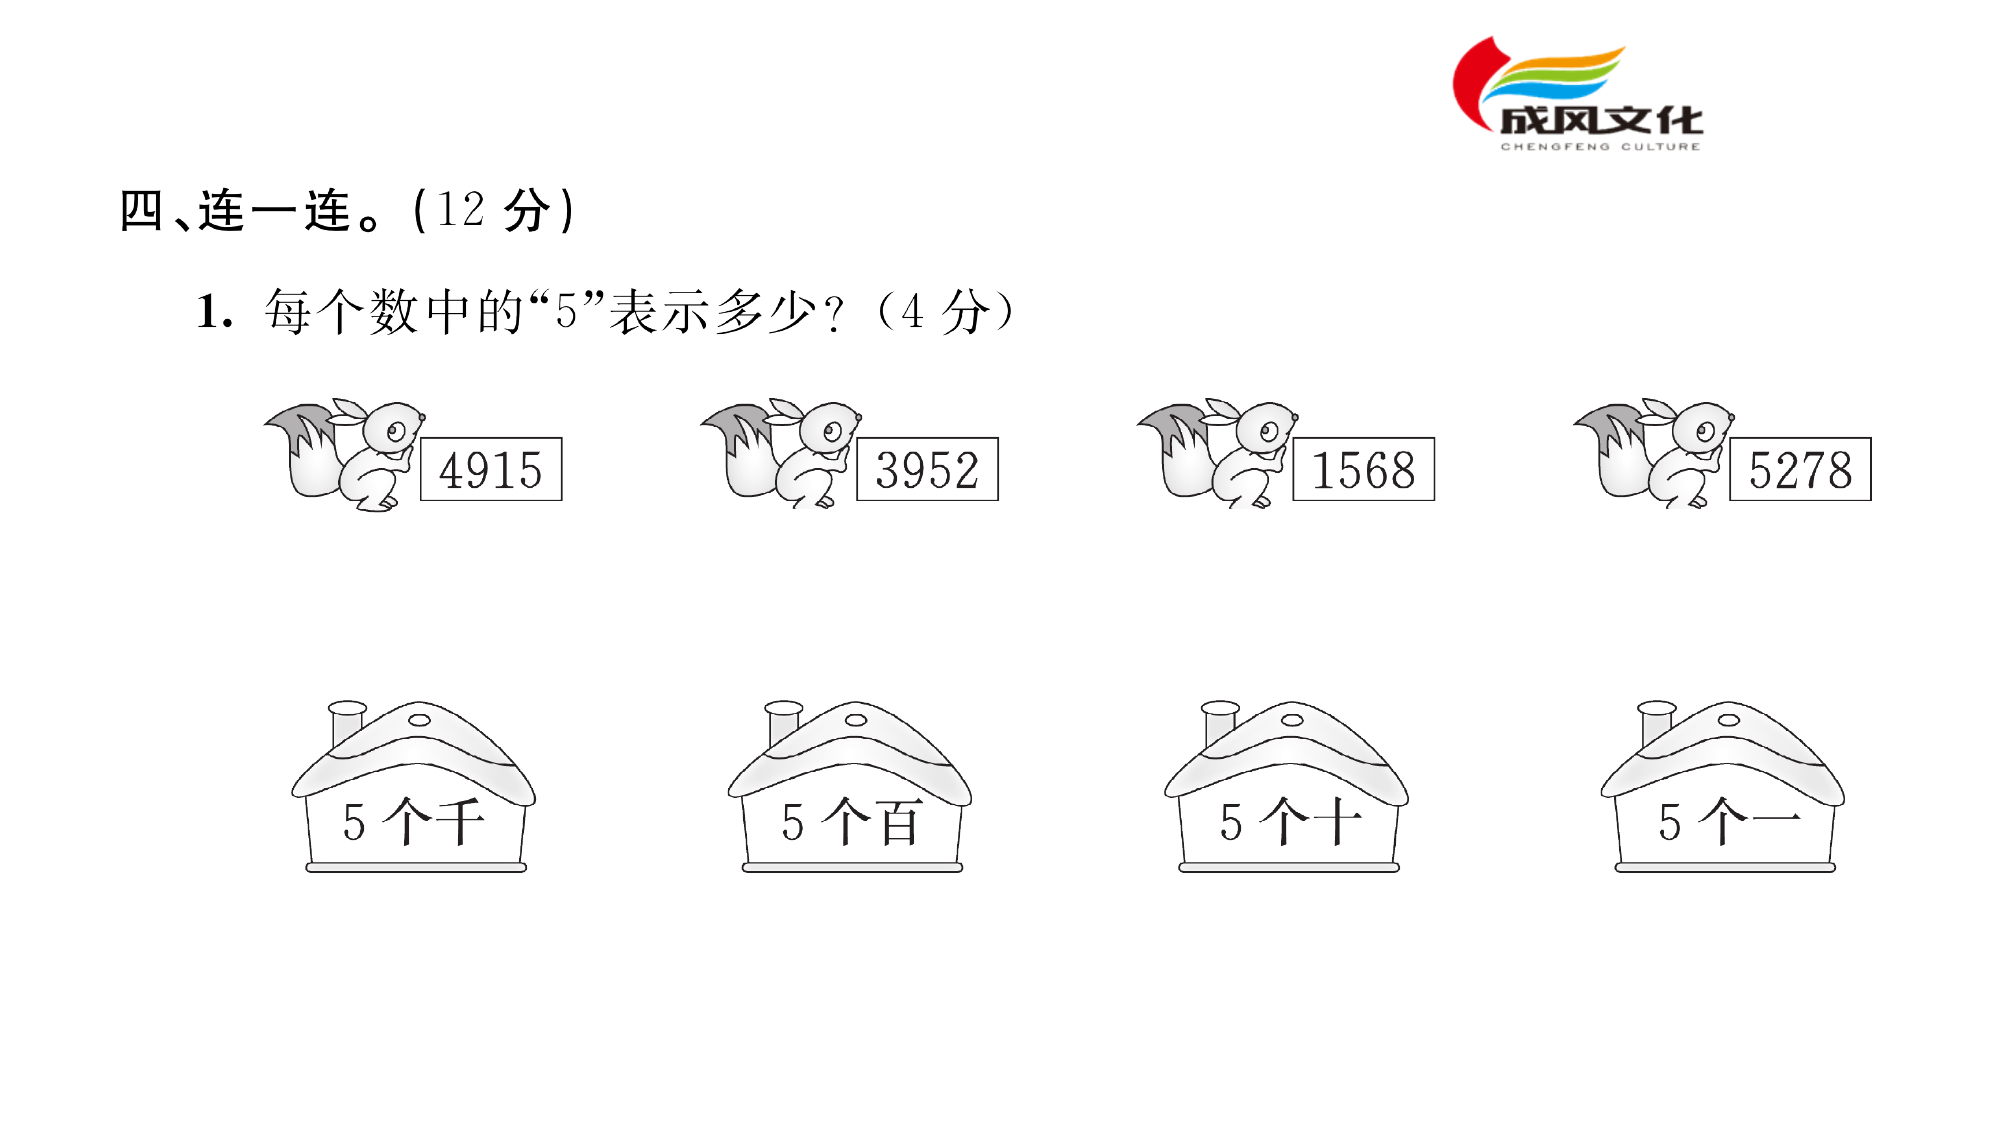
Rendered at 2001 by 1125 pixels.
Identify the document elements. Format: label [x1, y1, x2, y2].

picture [118, 30, 2000, 897]
